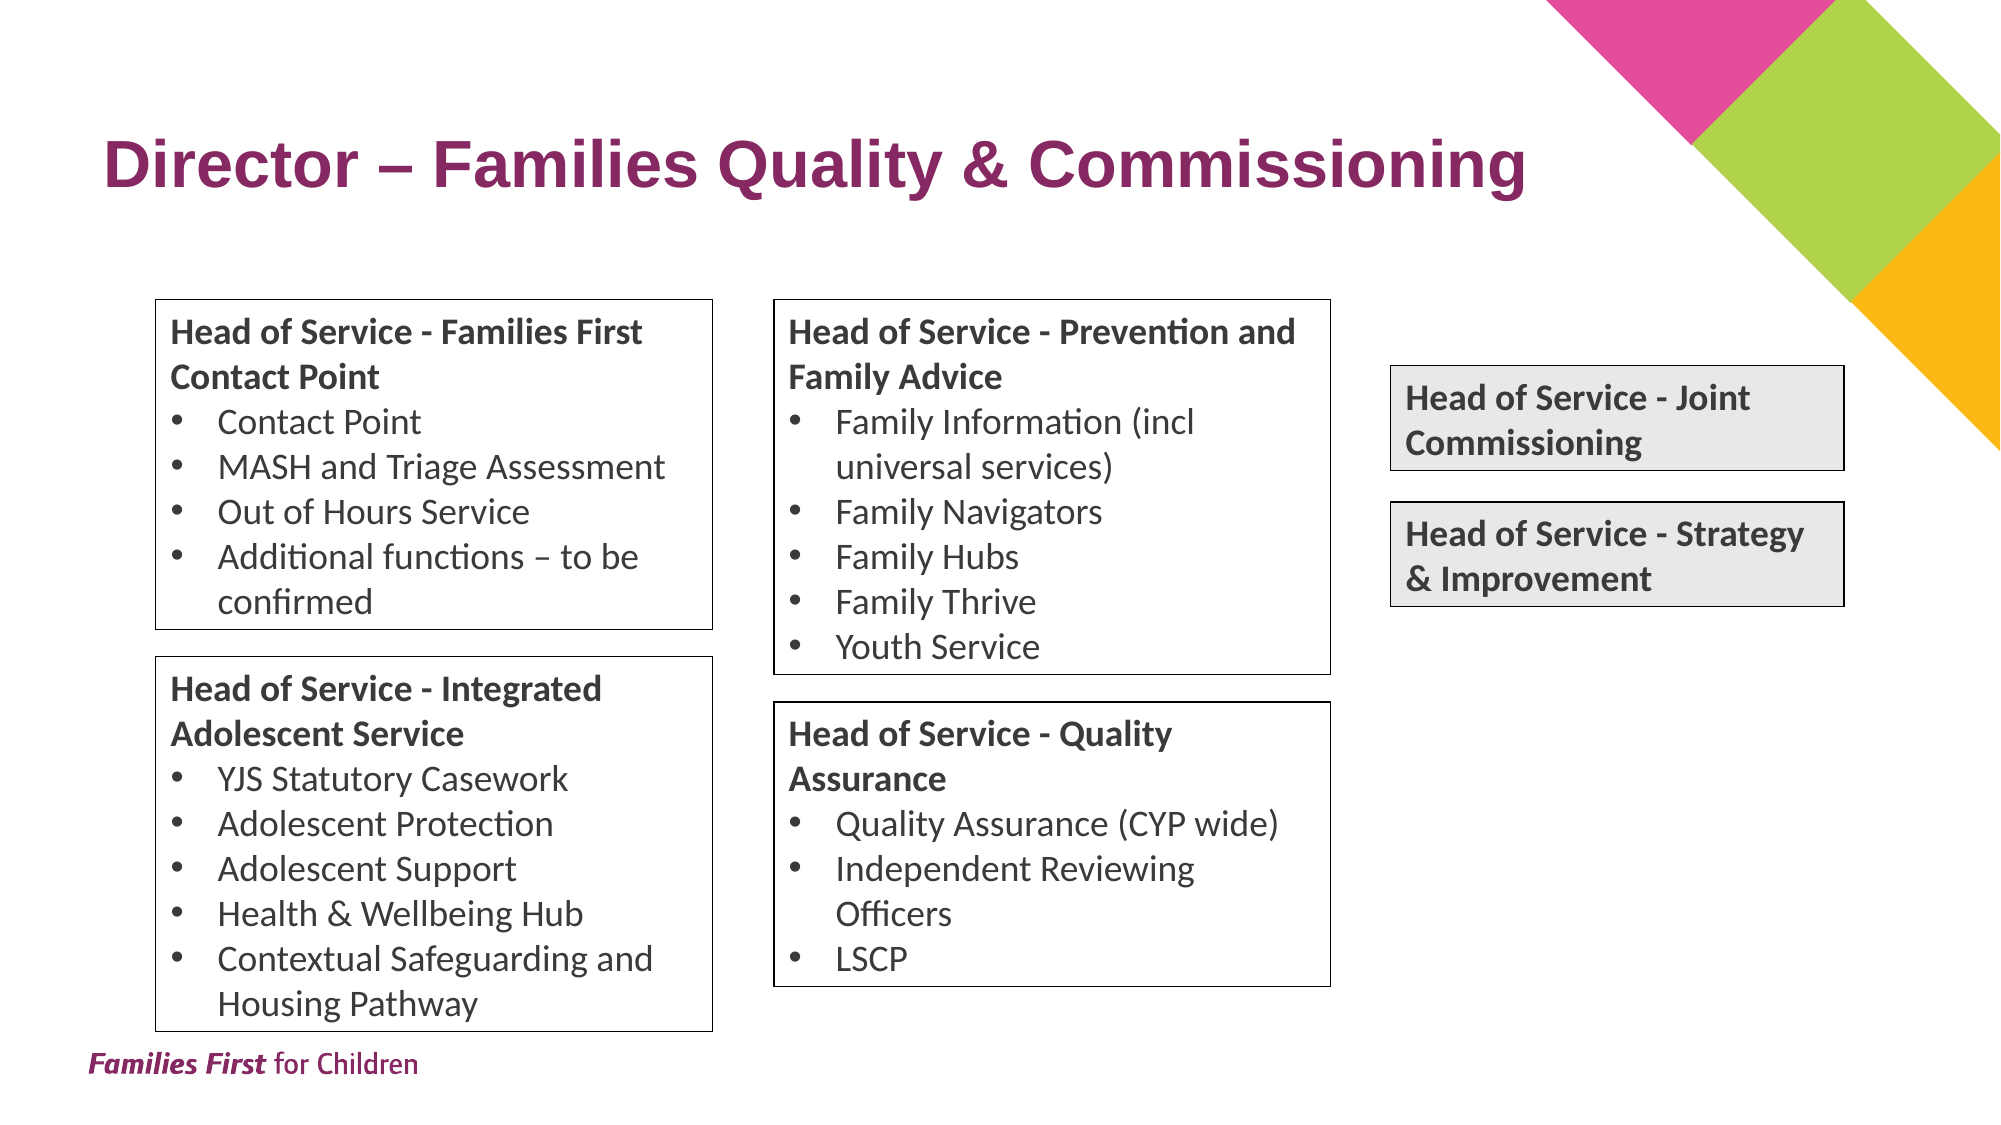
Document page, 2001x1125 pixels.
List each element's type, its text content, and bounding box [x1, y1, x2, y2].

text_box Head of Service - Strategy & Improvement [1390, 501, 1845, 607]
text_box Head of Service - Prevention and Family Advice Family Information (incl universal services) Family Navigators Family Hubs Family Thrive Youth Service [773, 299, 1331, 675]
text_box Head of Service - Joint Commissioning [1390, 365, 1845, 471]
title Director – Families Quality & Commissioning [88, 75, 1595, 209]
text_box Head of Service - Families First Contact Point Contact Point MASH and Triage Assessment Out of Hours Service Additional functions – to be confirmed [155, 299, 713, 630]
text_box Head of Service - Quality Assurance Quality Assurance (CYP wide) Independent Reviewing Officers LSCP [773, 701, 1331, 987]
text_box Head of Service - Integrated Adolescent Service YJS Statutory Casework Adolescent Protection Adolescent Support Health & Wellbeing Hub Contextual Safeguarding and Housing Pathway [155, 656, 713, 1032]
text_box [0, 0, 2000, 75]
